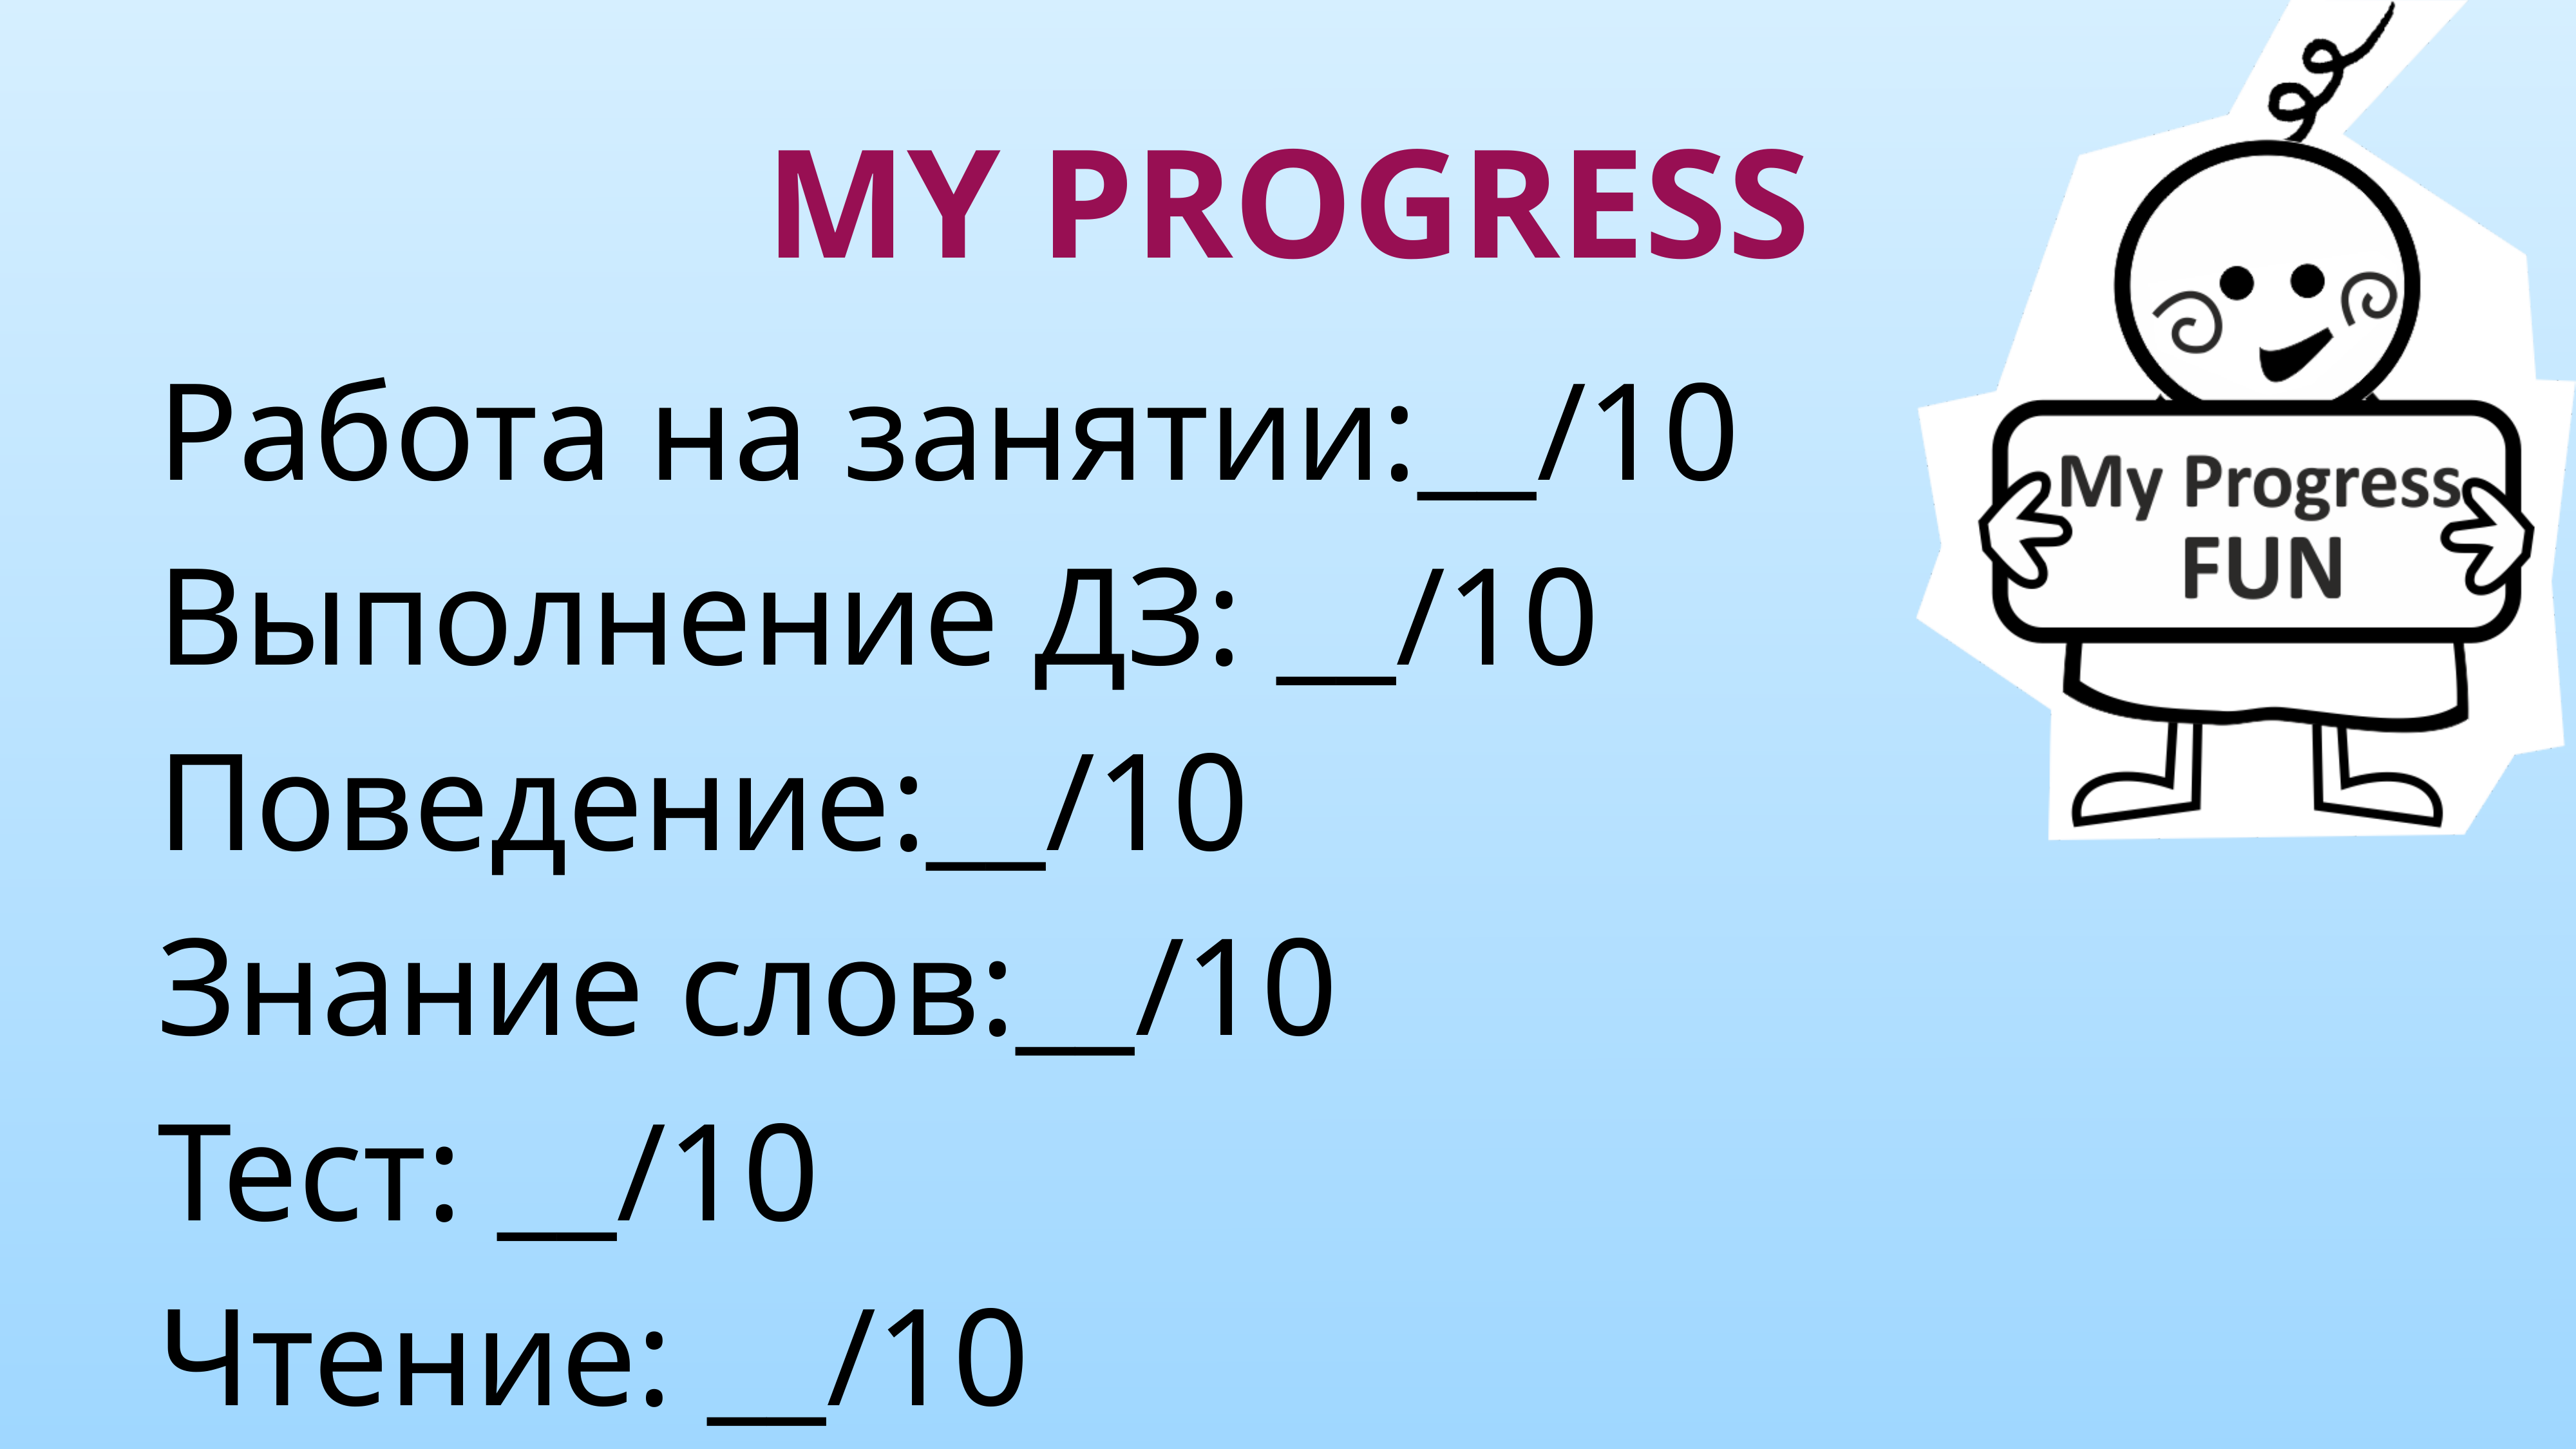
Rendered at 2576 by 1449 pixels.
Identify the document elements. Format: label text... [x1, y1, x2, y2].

text_box Работа на занятии:__/10 Выполнение ДЗ: __/10 Поведение:__/10 Знание слов:__/10 Тест: __/10 Чтение: __/10 [147, 312, 1974, 1231]
title MY PROGRESS [463, 37, 1913, 312]
picture [1916, 0, 2576, 842]
